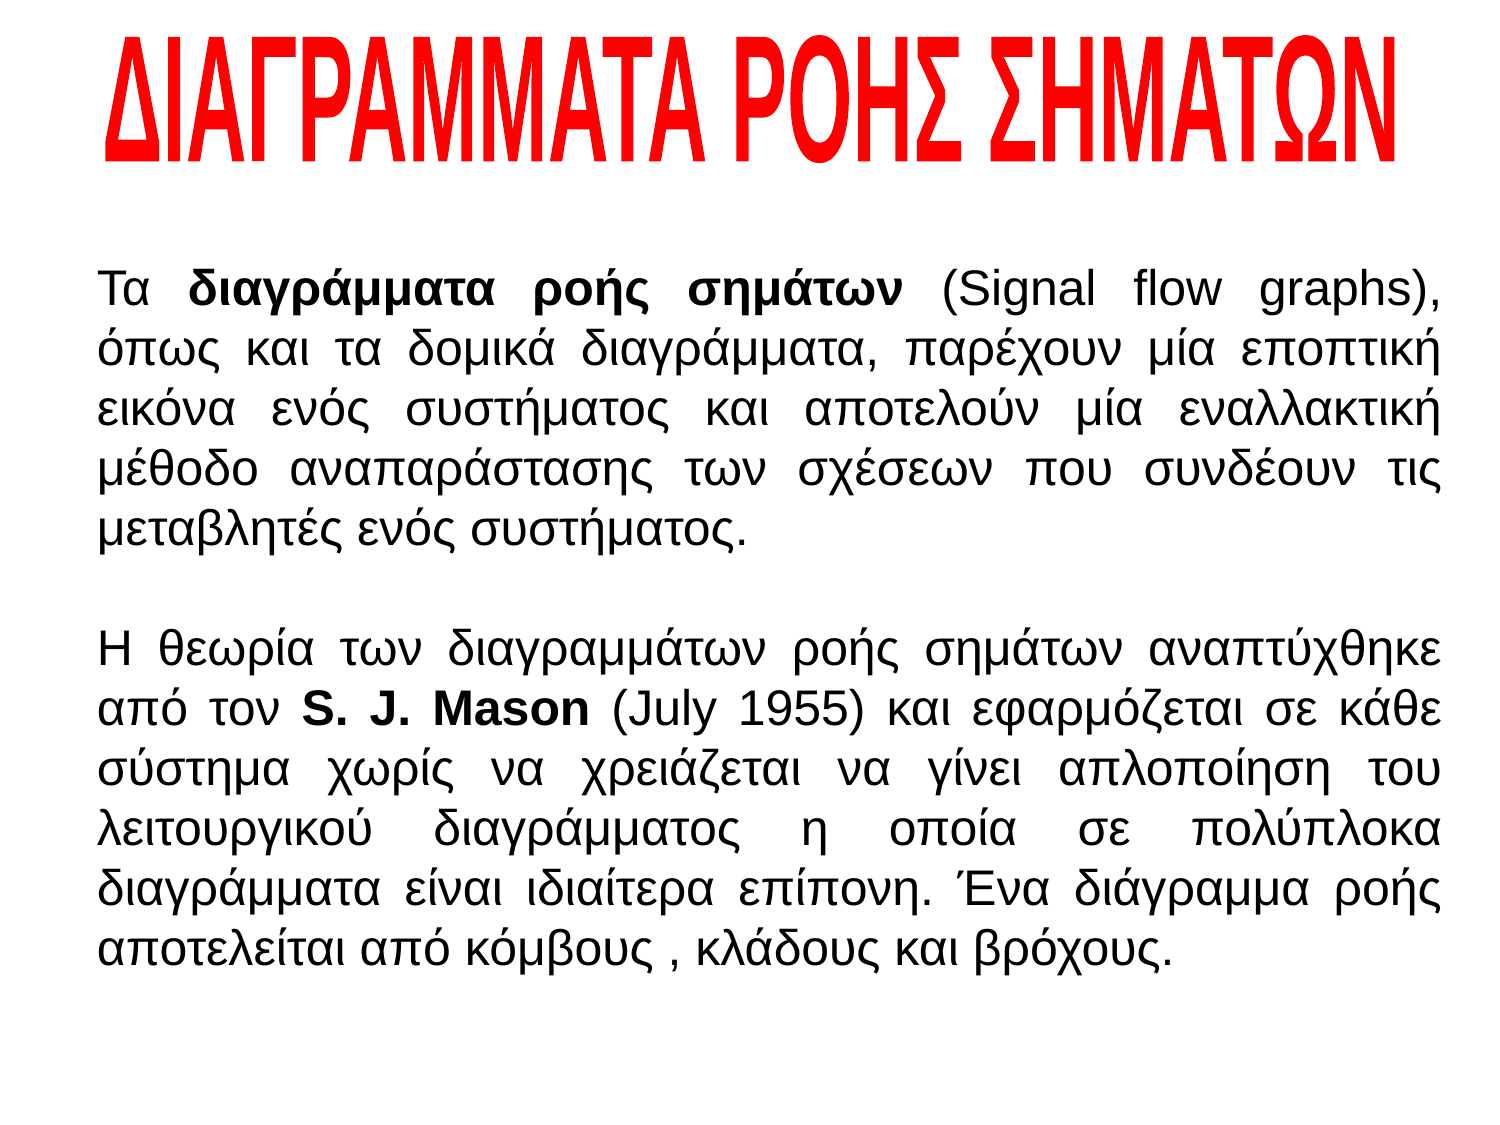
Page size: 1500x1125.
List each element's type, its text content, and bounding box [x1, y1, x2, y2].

text_box Τα διαγράμματα ροής σημάτων (Signal flow graphs), όπως και τα δομικά διαγράμματα, παρέχουν μία εποπτική εικόνα ενός συστήματος και αποτελούν μία εναλλακτική μέθοδο αναπαράστασης των σχέσεων που συνδέουν τις μεταβλητές ενός συστήματος. Η θεωρία των διαγραμμάτων ροής σημάτων αναπτύχθηκε από τον S. J. Mason (July 1955) και εφαρμόζεται σε κάθε σύστημα χωρίς να χρειάζεται να γίνει απλοποίηση του λειτουργικού διαγράμματος η οποία σε πολύπλοκα διαγράμματα είναι ιδιαίτερα επίπονη. Ένα διάγραμμα ροής αποτελείται από κόμβους , κλάδους και βρόχους. [82, 187, 1457, 1093]
